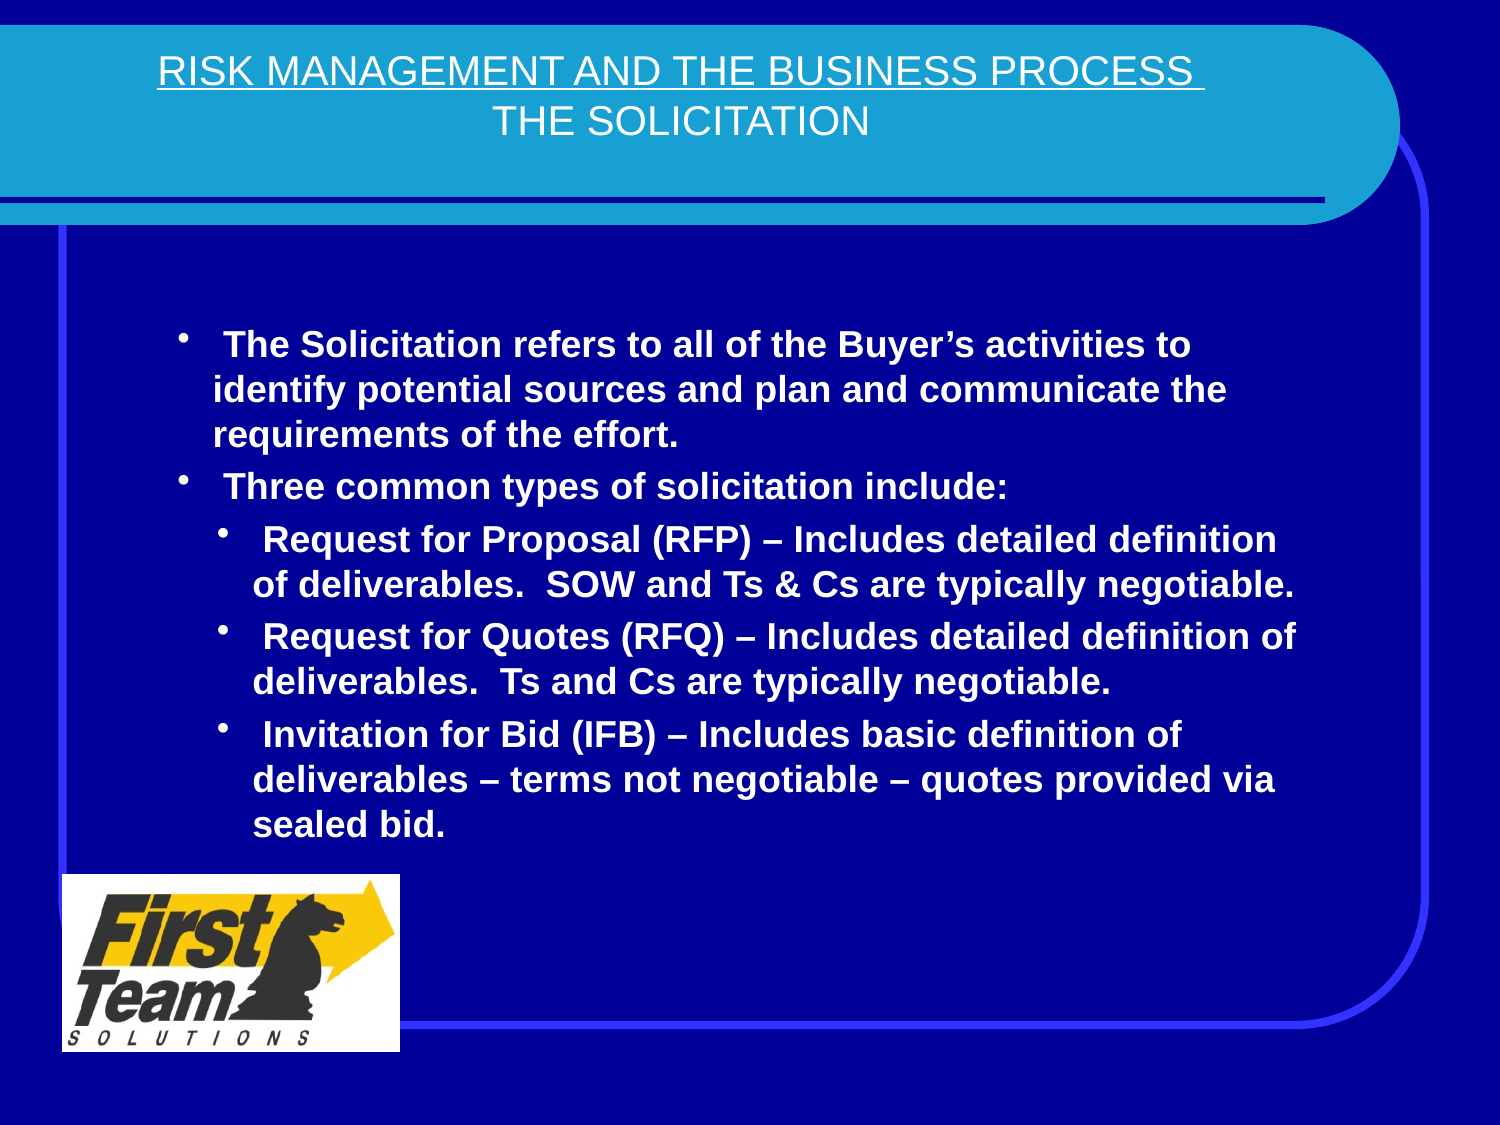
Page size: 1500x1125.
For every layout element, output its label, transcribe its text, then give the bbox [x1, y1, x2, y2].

picture [62, 874, 401, 1052]
text_box The Solicitation refers to all of the Buyer’s activities to identify potential sources and plan and communicate the requirements of the effort. Three common types of solicitation include: Request for Proposal (RFP) – Includes detailed definition of deliverables. SOW and Ts & Cs are typically negotiable. Request for Quotes (RFQ) – Includes detailed definition of deliverables. Ts and Cs are typically negotiable. Invitation for Bid (IFB) – Includes basic definition of deliverables – terms not negotiable – quotes provided via sealed bid. [162, 312, 1325, 1051]
title RISK MANAGEMENT AND THE BUSINESS PROCESS THE SOLICITATION [62, 0, 1301, 188]
